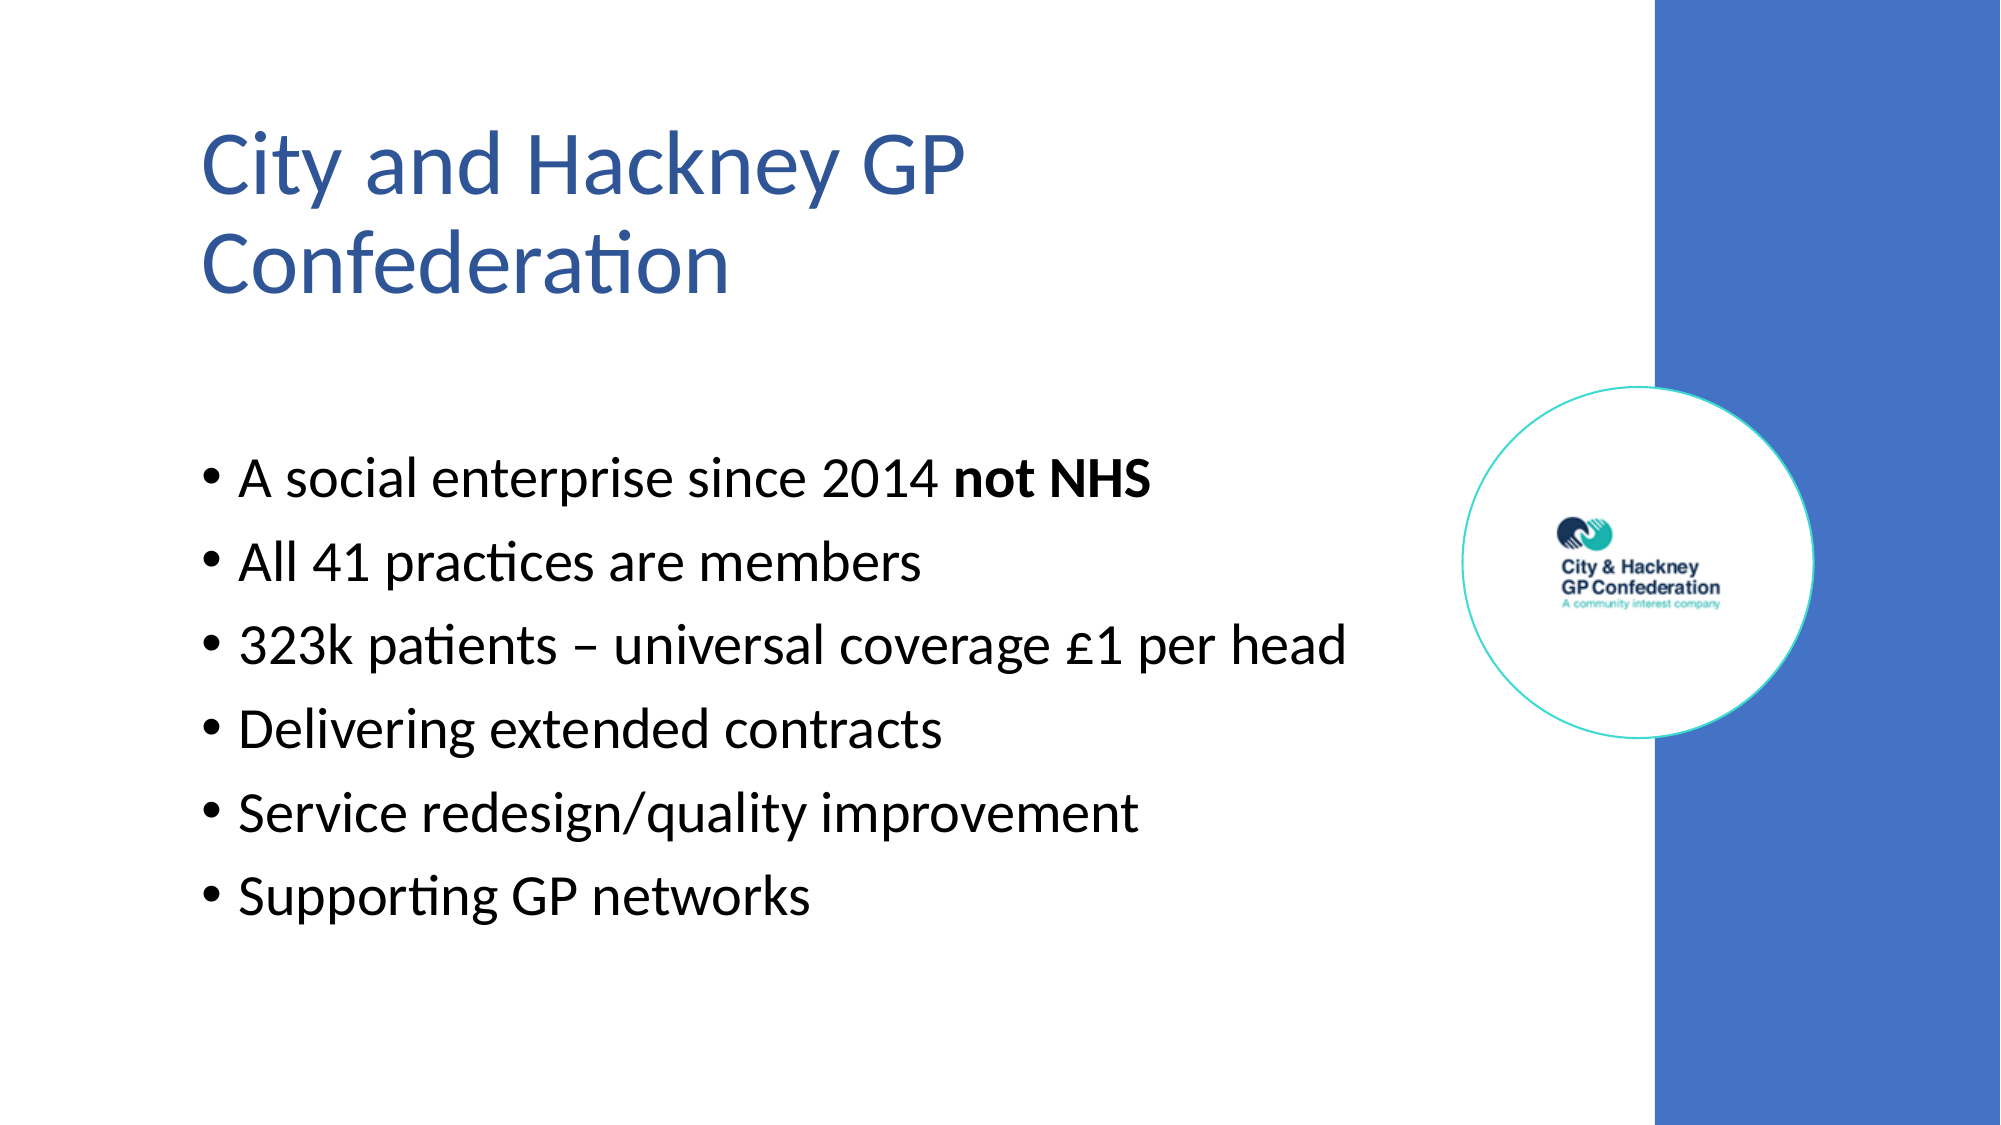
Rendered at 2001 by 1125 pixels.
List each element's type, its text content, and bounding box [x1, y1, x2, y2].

text_box [1461, 385, 1815, 740]
title City and Hackney GP Confederation [186, 105, 1413, 324]
list A social enterprise since 2014 not NHS All 41 practices are members 323k patients – universal coverage £1 per head Delivering extended contracts Service redesign/quality improvement Supporting GP networks [186, 373, 1428, 940]
picture [1518, 496, 1758, 629]
text_box [1654, 0, 2000, 1125]
